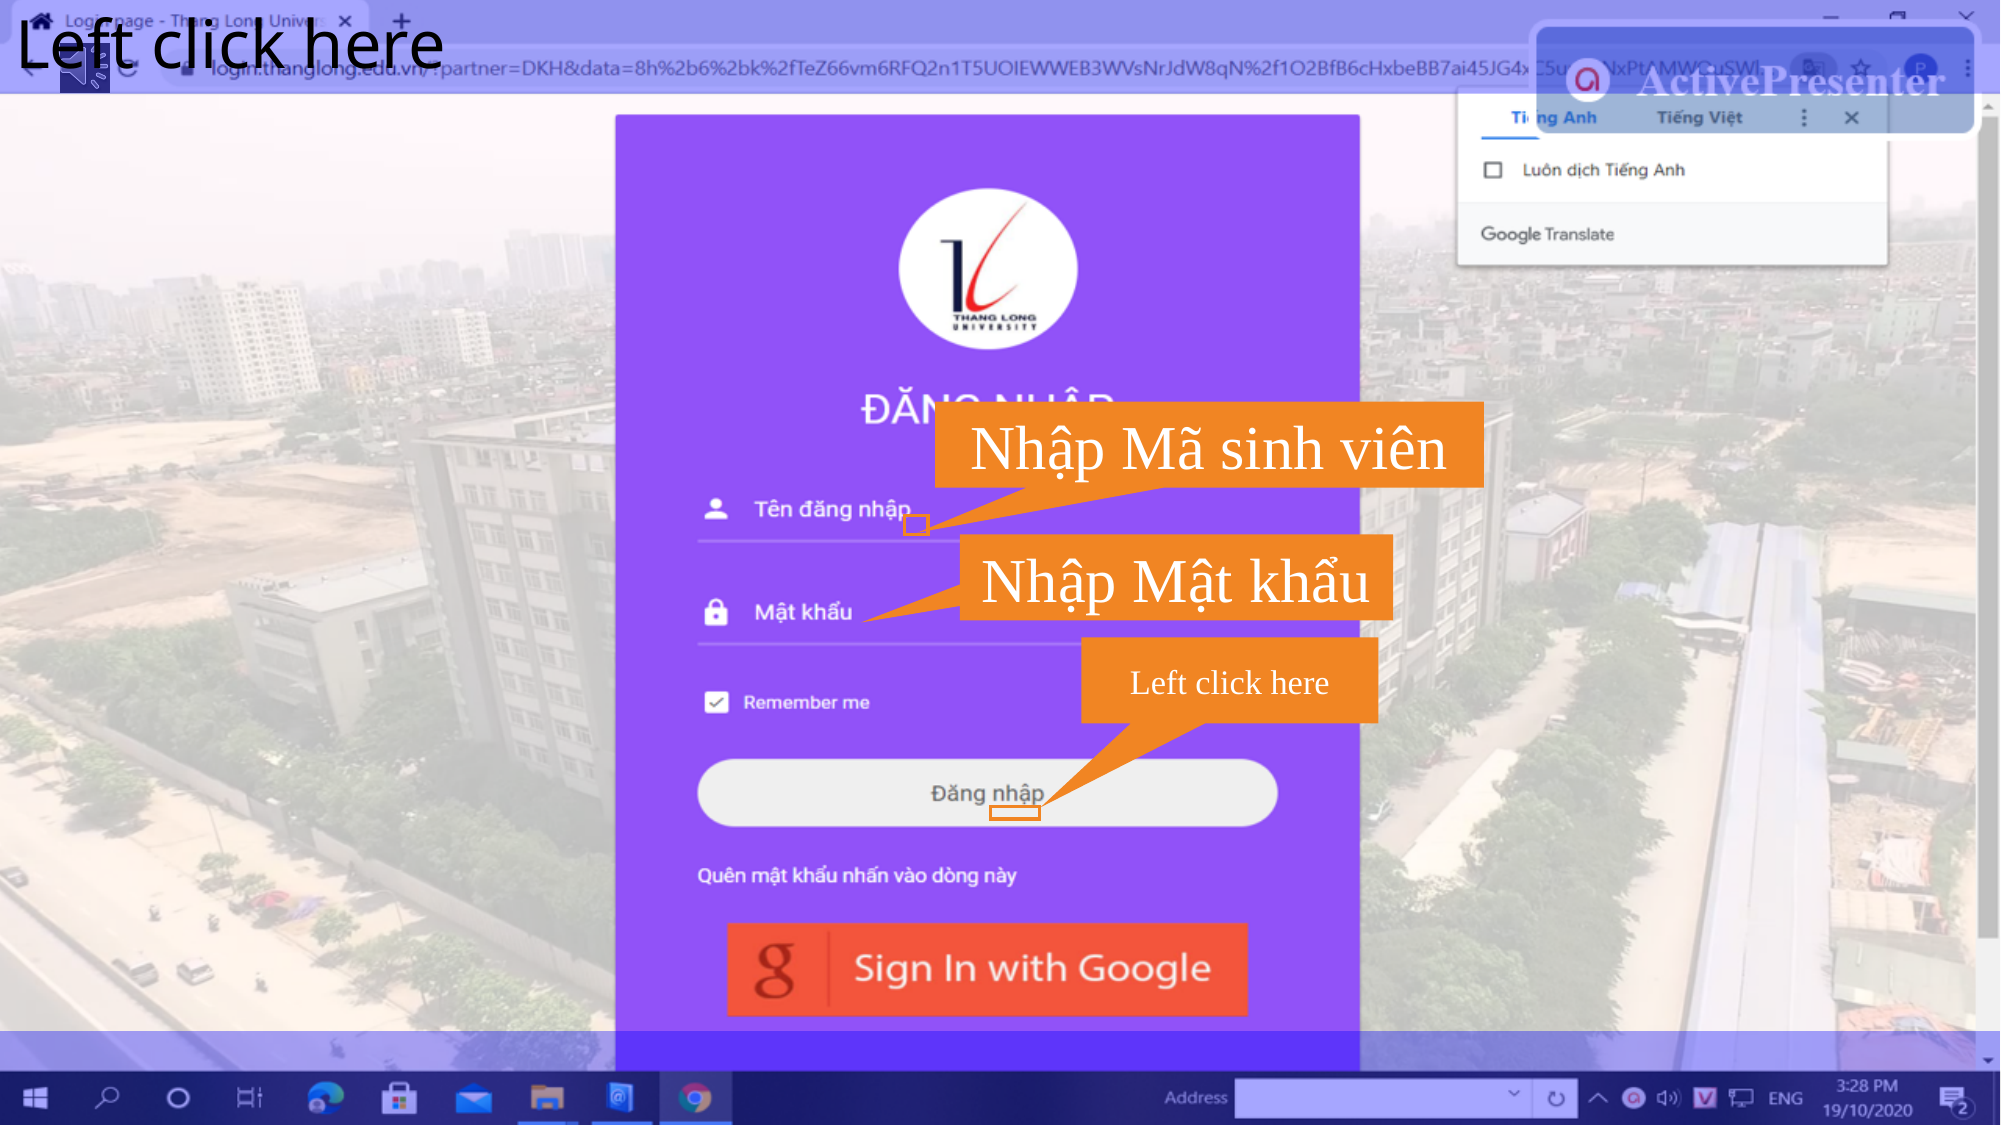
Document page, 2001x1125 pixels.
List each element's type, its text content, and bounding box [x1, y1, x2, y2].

text_box Left click here [1041, 636, 1380, 809]
text_box [990, 805, 1041, 820]
text_box [0, 1031, 2000, 1125]
text_box [904, 515, 929, 535]
picture [0, 0, 2001, 1125]
text_box Nhập Mật khẩu [860, 533, 1395, 624]
title Left click here [0, 0, 2000, 94]
text_box Nhập Mã sinh viên [917, 400, 1485, 534]
